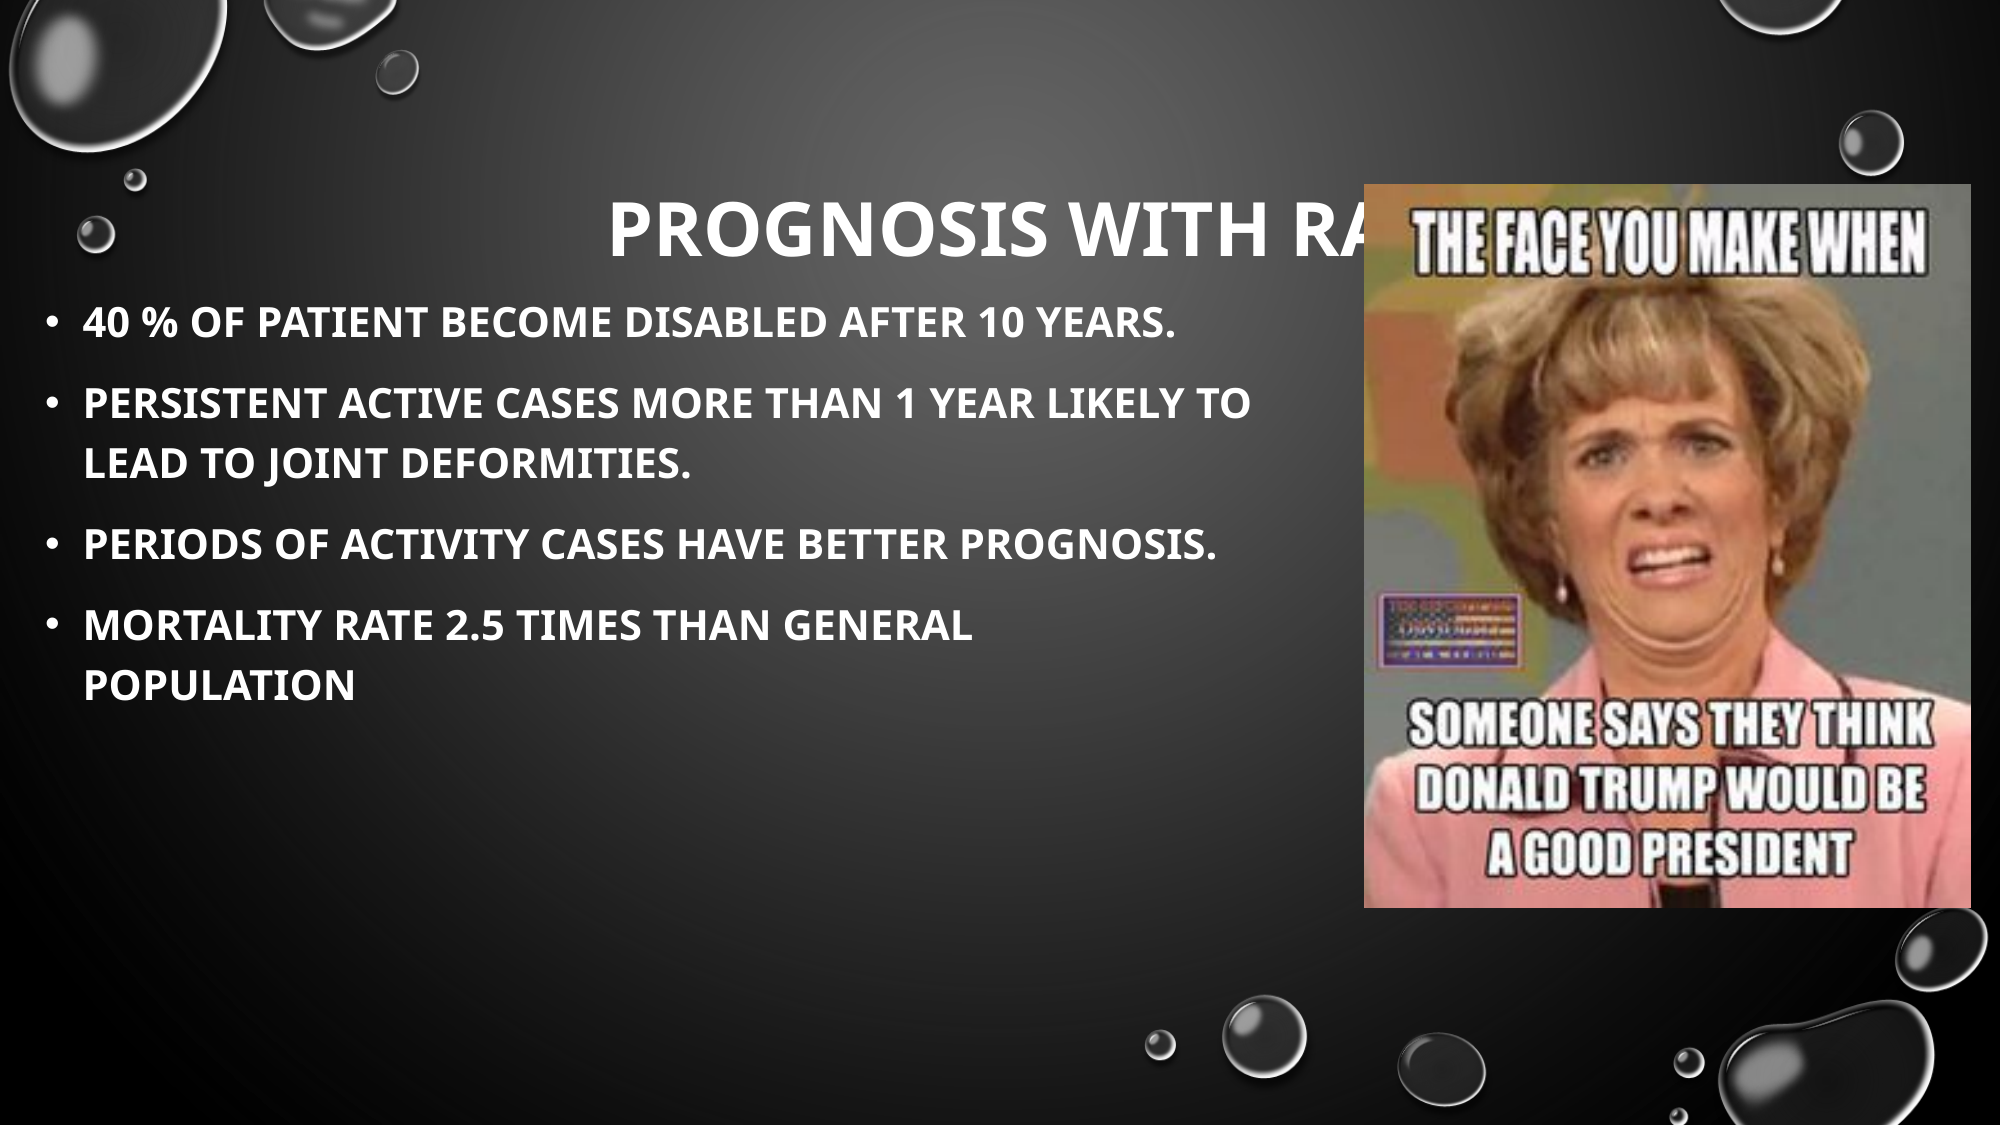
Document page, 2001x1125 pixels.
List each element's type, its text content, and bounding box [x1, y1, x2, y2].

picture [0, 0, 2000, 1125]
list 40 % of patient become disabled after 10 years. Persistent active cases more than 1 year likely to lead to joint deformities. Periods of activity cases have better prognosis. Mortality rate 2.5 times than general population [29, 278, 1342, 993]
title Prognosis with RA [149, 101, 1851, 364]
